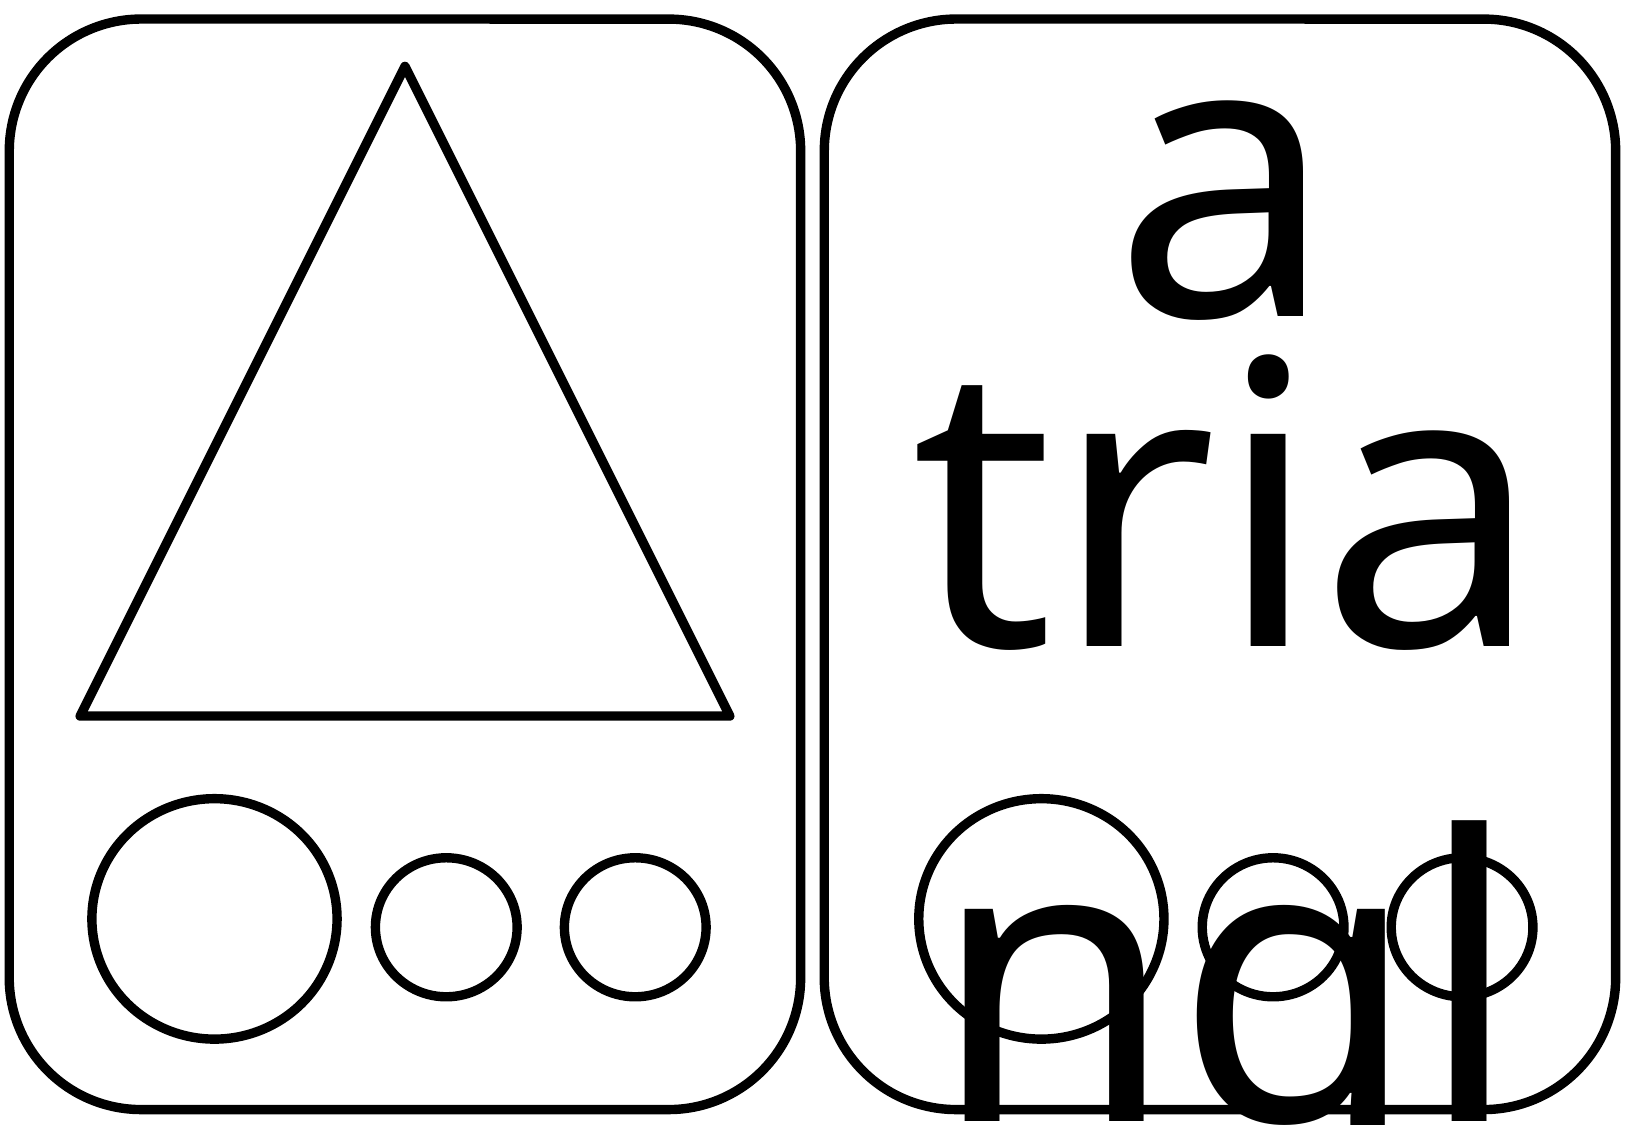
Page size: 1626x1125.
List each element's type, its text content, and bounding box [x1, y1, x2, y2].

text_box [7, 16, 803, 1112]
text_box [91, 798, 707, 1040]
text_box [78, 64, 732, 719]
text_box a [824, 0, 1625, 403]
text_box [918, 798, 1534, 1040]
text_box [822, 129, 827, 1014]
text_box triangle [827, 403, 1625, 1125]
